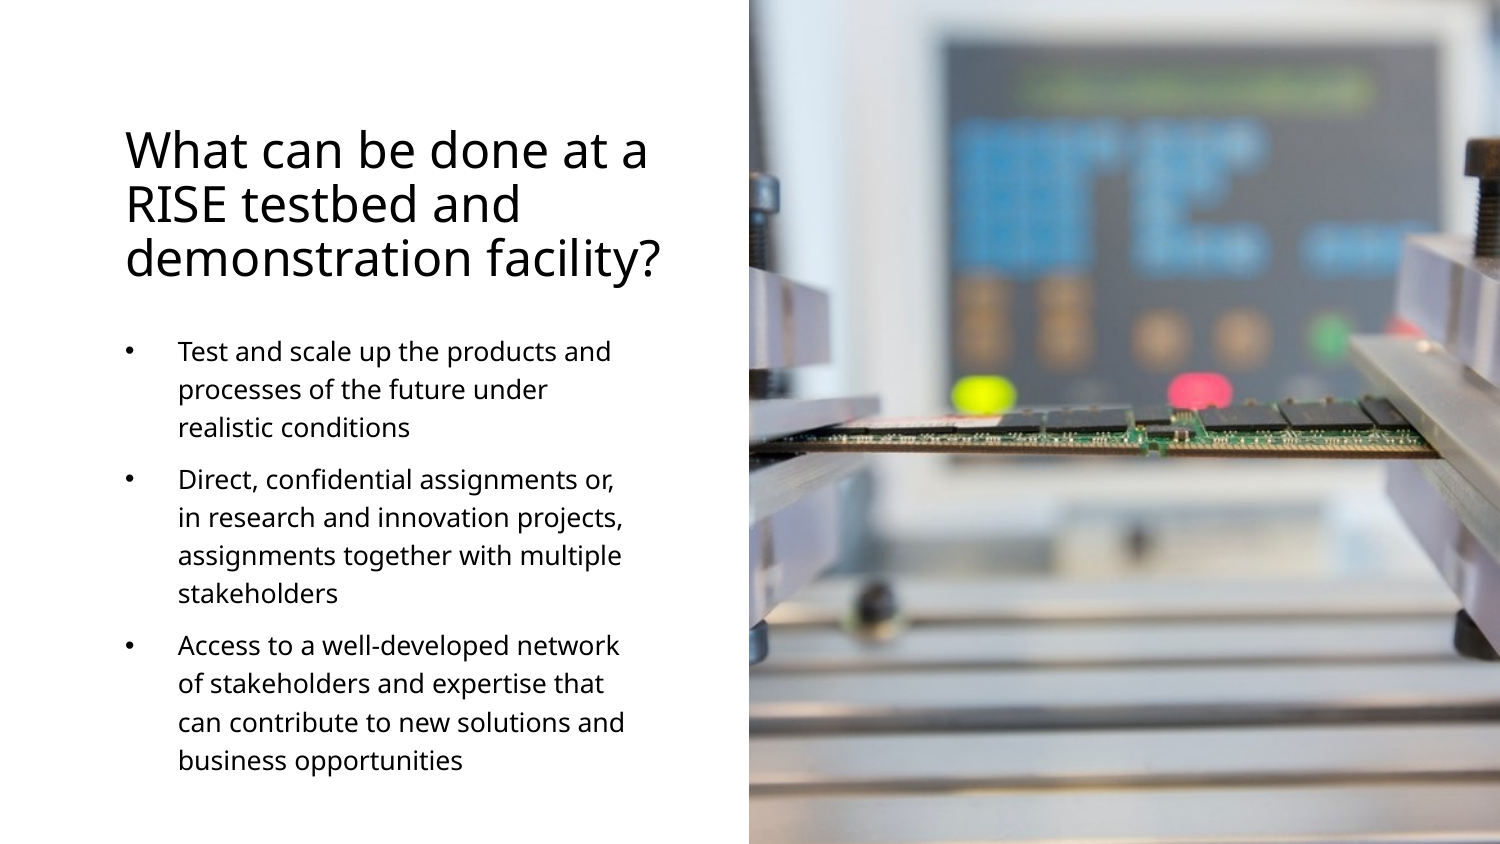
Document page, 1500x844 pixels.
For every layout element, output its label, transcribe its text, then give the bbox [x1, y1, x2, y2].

title What can be done at a RISE testbed and demonstration facility? [125, 125, 670, 300]
picture [749, 0, 1500, 844]
list Test and scale up the products and processes of the future under realistic conditions Direct, confidential assignments or, in research and innovation projects, assignments together with multiple stakeholders Access to a well-developed network of stakeholders and expertise that can contribute to new solutions and business opportunities [125, 328, 625, 804]
